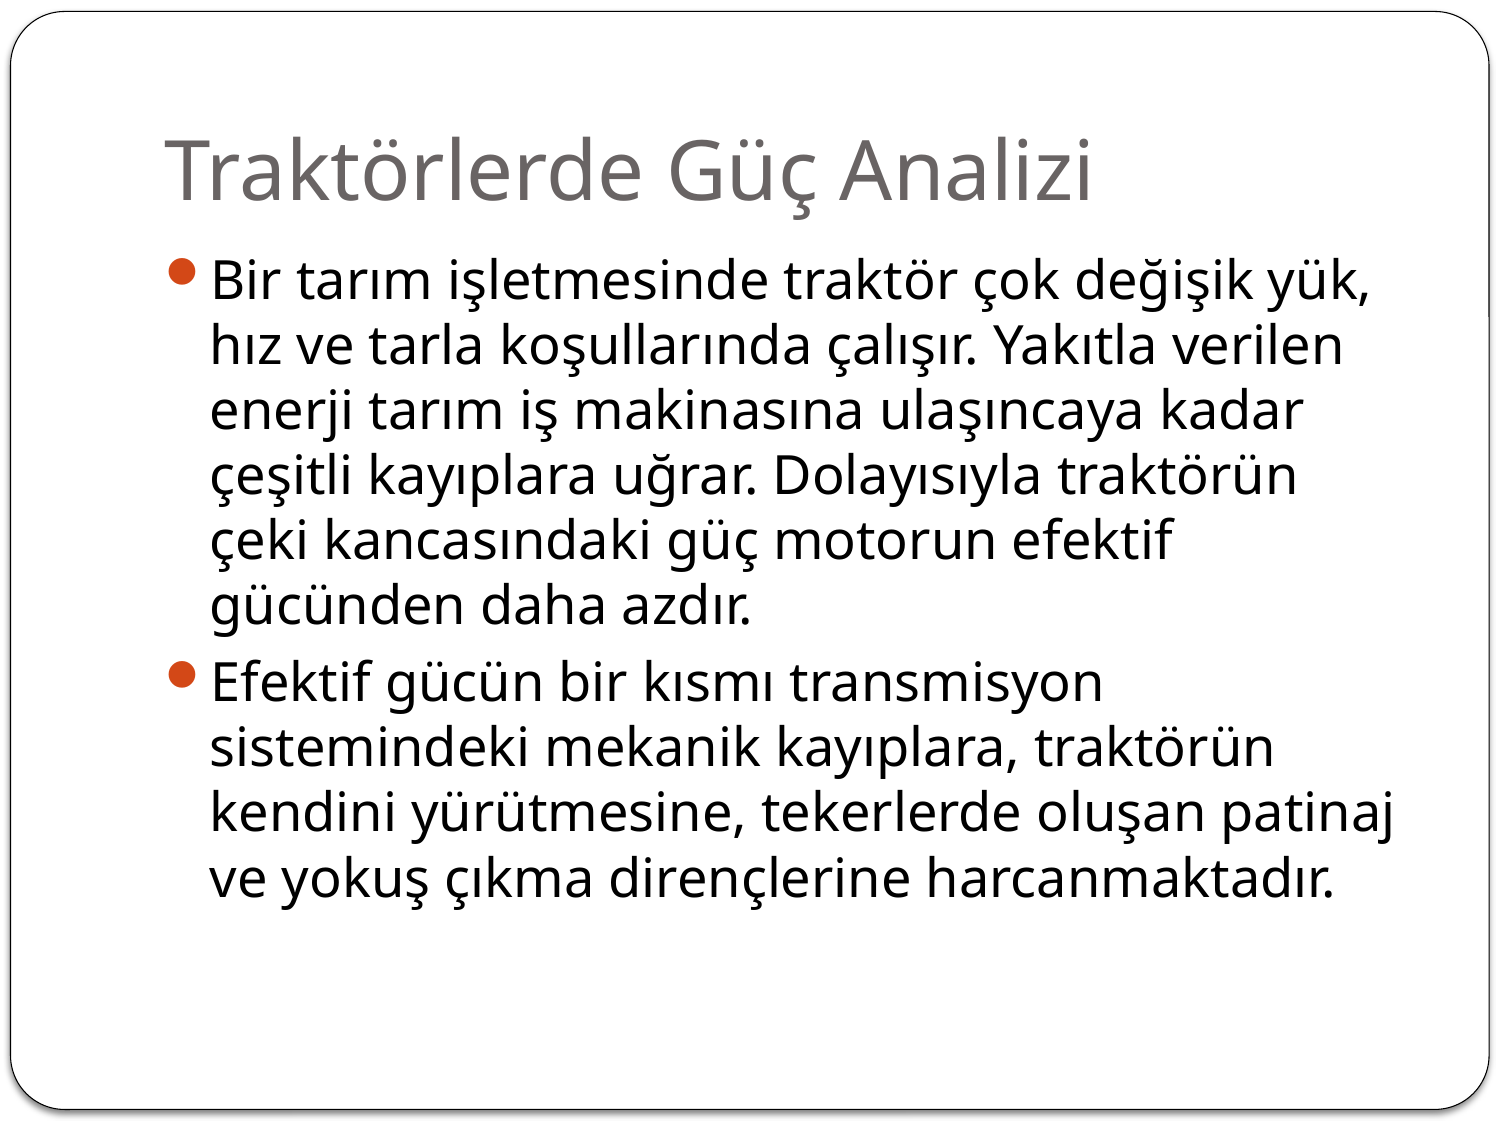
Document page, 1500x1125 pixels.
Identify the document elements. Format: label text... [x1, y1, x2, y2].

list Bir tarım işletmesinde traktör çok değişik yük, hız ve tarla koşullarında çalışır. Yakıtla verilen enerji tarım iş makinasına ulaşıncaya kadar çeşitli kayıplara uğrar. Dolayısıyla traktörün çeki kancasındaki güç motorun efektif gücünden daha azdır. Efektif gücün bir kısmı transmisyon sistemindeki mekanik kayıplara, traktörün kendini yürütmesine, tekerlerde oluşan patinaj ve yokuş çıkma dirençlerine harcanmaktadır. [150, 237, 1425, 988]
title Traktörlerde Güç Analizi [150, 45, 1425, 233]
